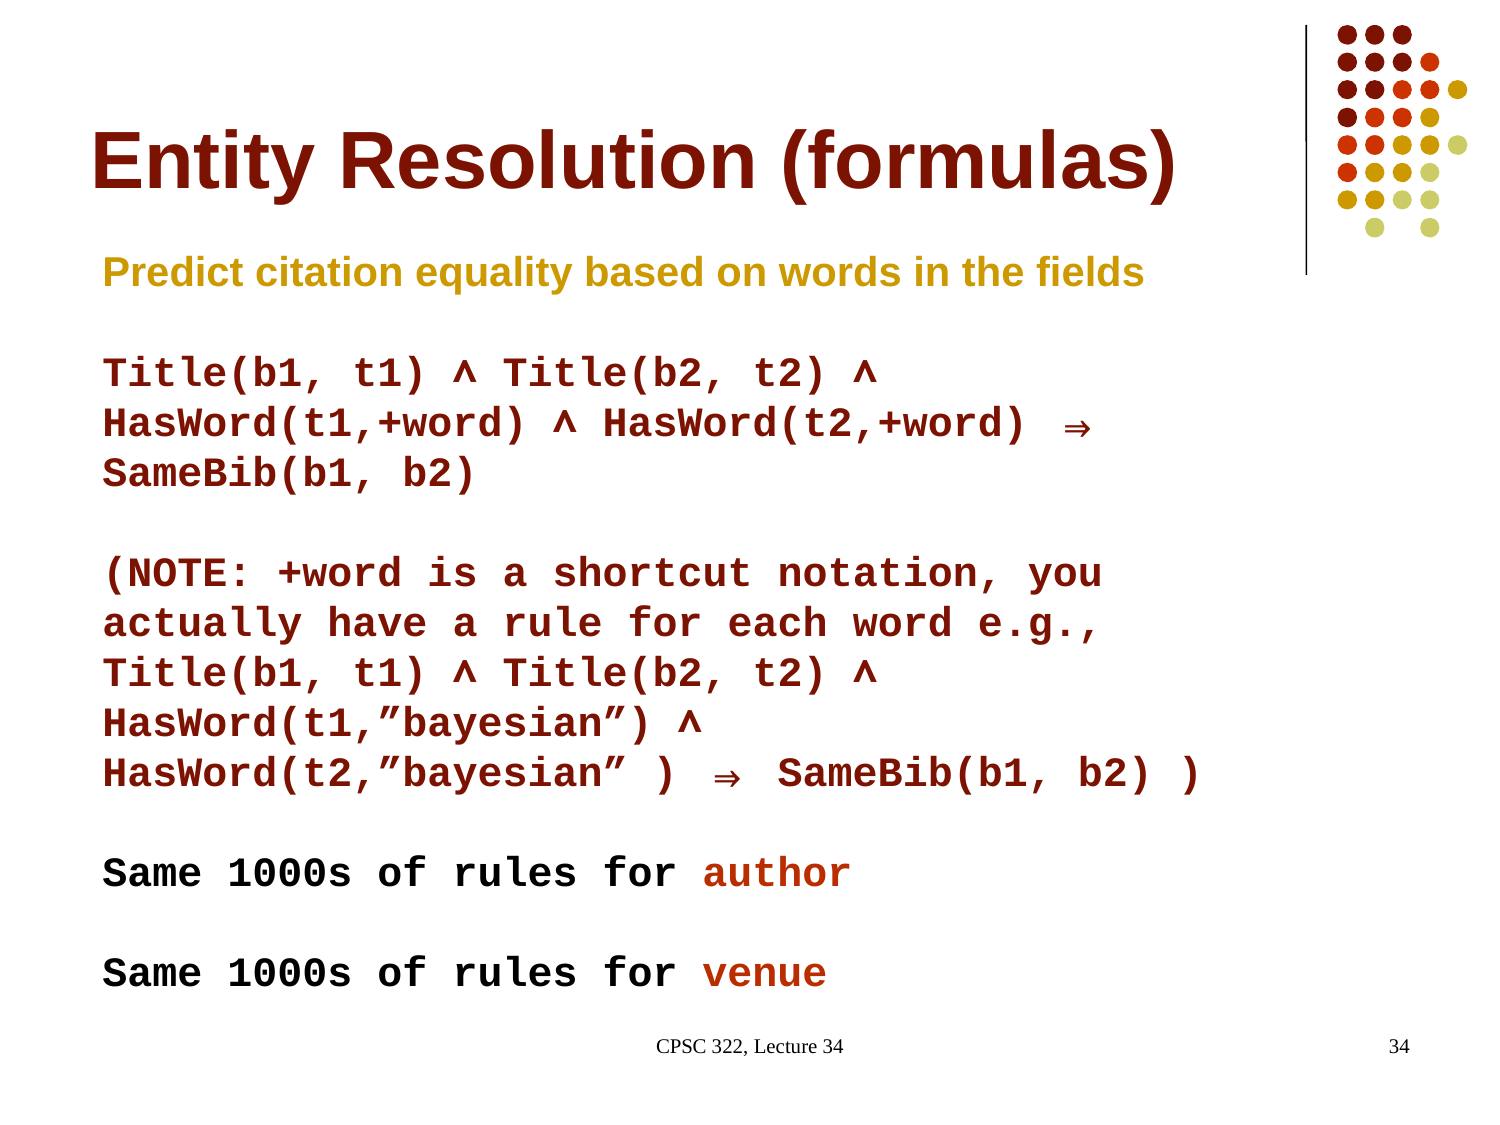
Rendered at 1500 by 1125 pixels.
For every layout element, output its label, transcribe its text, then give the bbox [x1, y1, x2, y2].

slide_number 34 [1238, 1024, 1426, 1101]
title Entity Resolution (formulas) [75, 0, 1313, 213]
text_box Predict citation equality based on words in the fields Title(b1, t1) ∧ Title(b2, t2) ∧ HasWord(t1,+word) ∧ HasWord(t2,+word) ⇒ SameBib(b1, b2) (NOTE: +word is a shortcut notation, you actually have a rule for each word e.g., Title(b1, t1) ∧ Title(b2, t2) ∧ HasWord(t1,”bayesian”) ∧ HasWord(t2,”bayesian” ) ⇒ SameBib(b1, b2) ) Same 1000s of rules for author Same 1000s of rules for venue [87, 237, 1238, 1103]
footer CPSC 322, Lecture 34 [512, 1024, 988, 1101]
